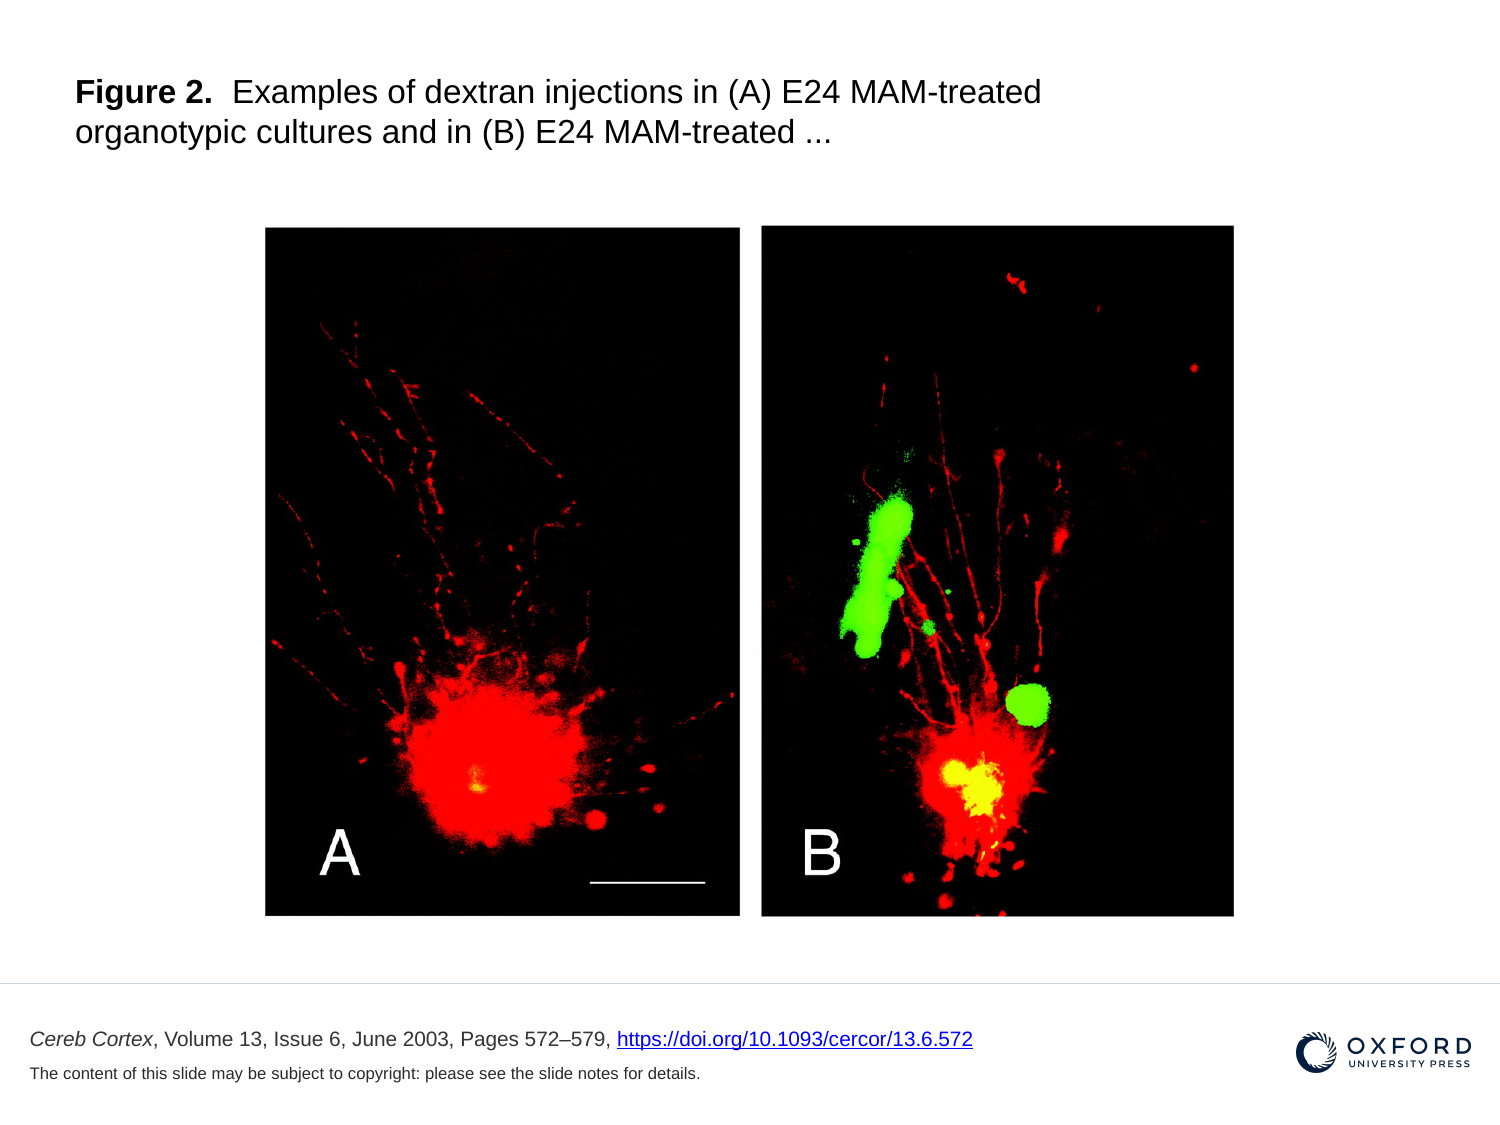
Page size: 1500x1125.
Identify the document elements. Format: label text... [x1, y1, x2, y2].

footer Cereb Cortex, Volume 13, Issue 6, June 2003, Pages 572–579, https://doi.org/10.1093/cercor/13.6.572 The content of this slide may be subject to copyright: please see the slide notes for details. [0, 983, 1260, 1125]
title Figure 2. Examples of dextran injections in (A) E24 MAM-treated organotypic cultures and in (B) E24 MAM-treated ... [75, 69, 1078, 171]
picture [1296, 1032, 1471, 1073]
picture [262, 224, 1238, 919]
